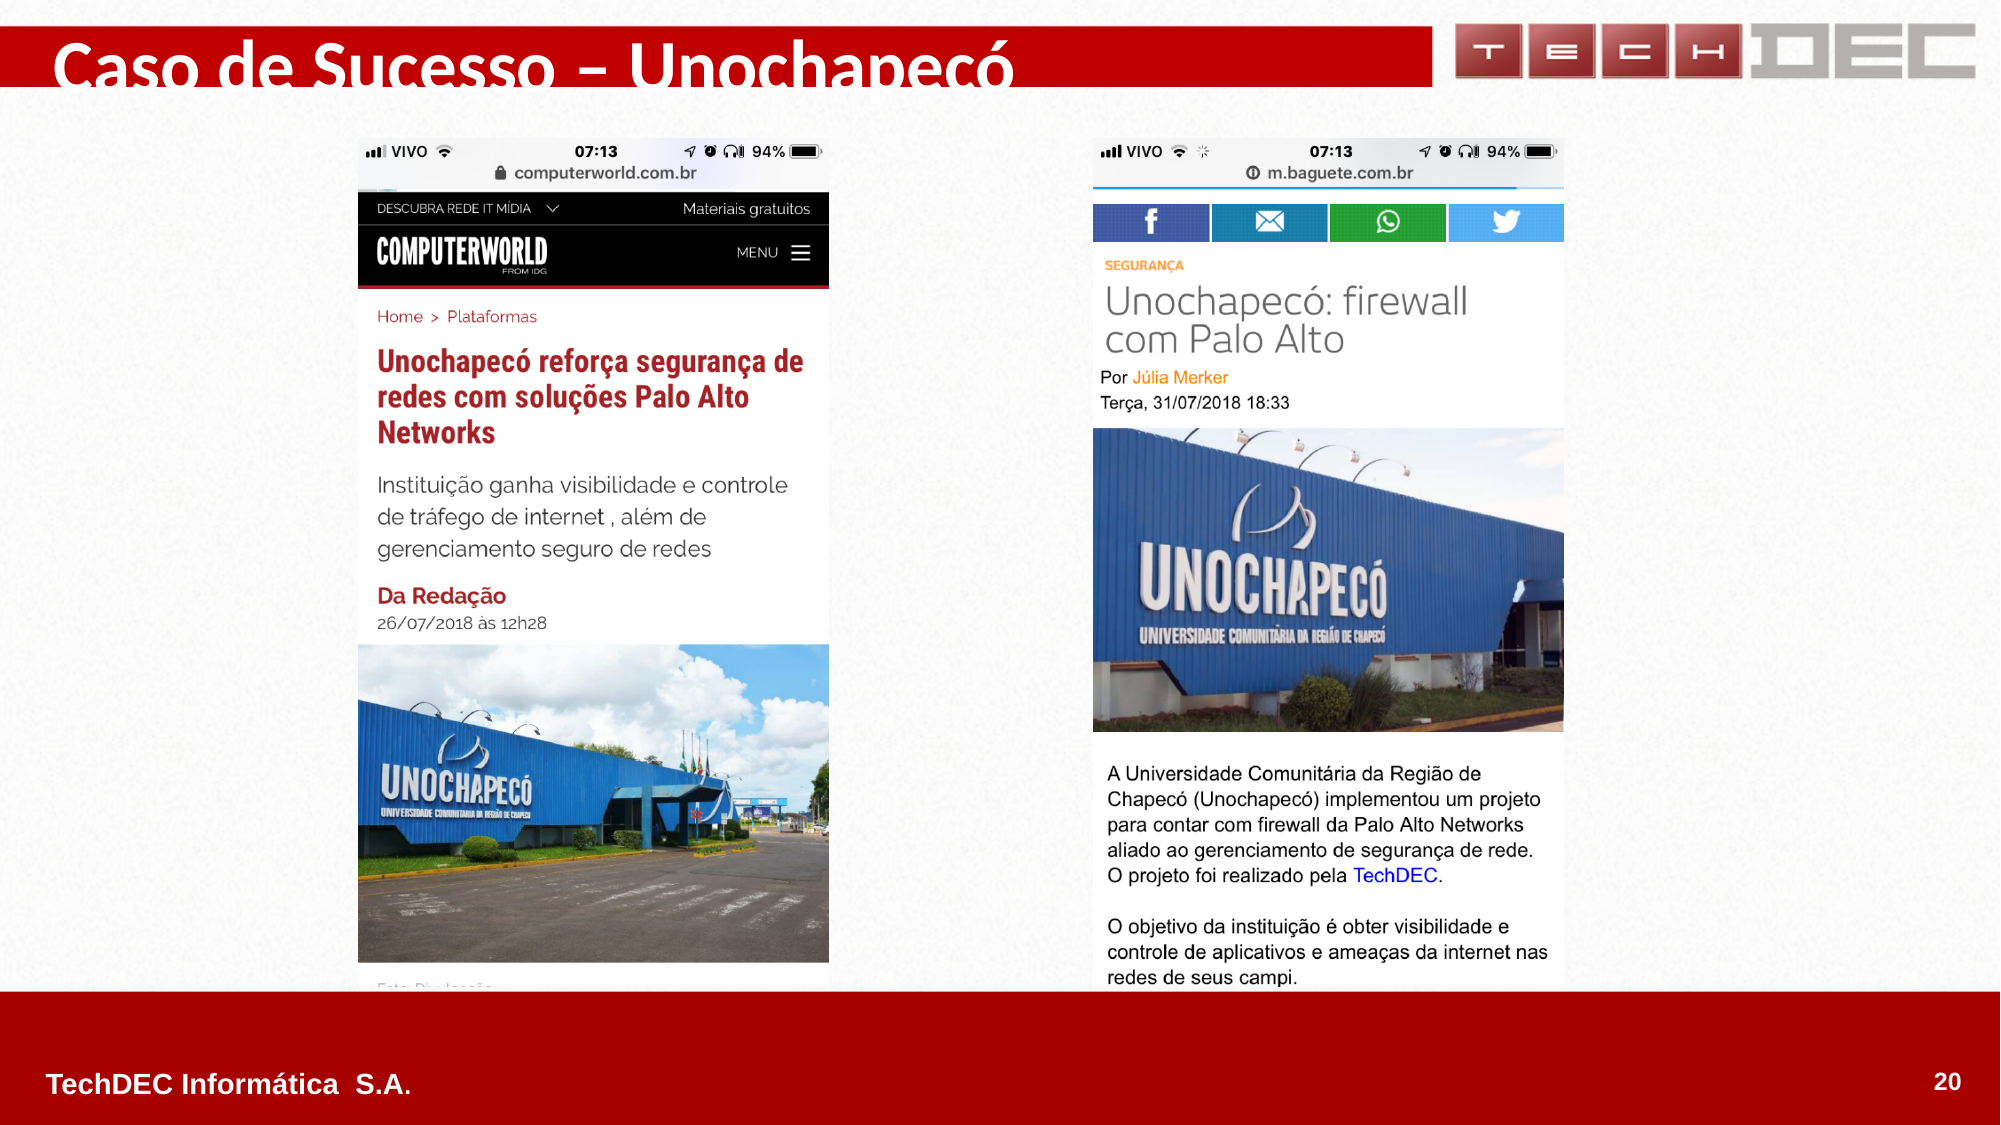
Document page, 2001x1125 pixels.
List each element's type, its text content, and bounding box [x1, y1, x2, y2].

picture [358, 138, 829, 987]
title Caso de Sucesso – Unochapecó [38, 0, 2000, 125]
picture [1093, 138, 1564, 987]
